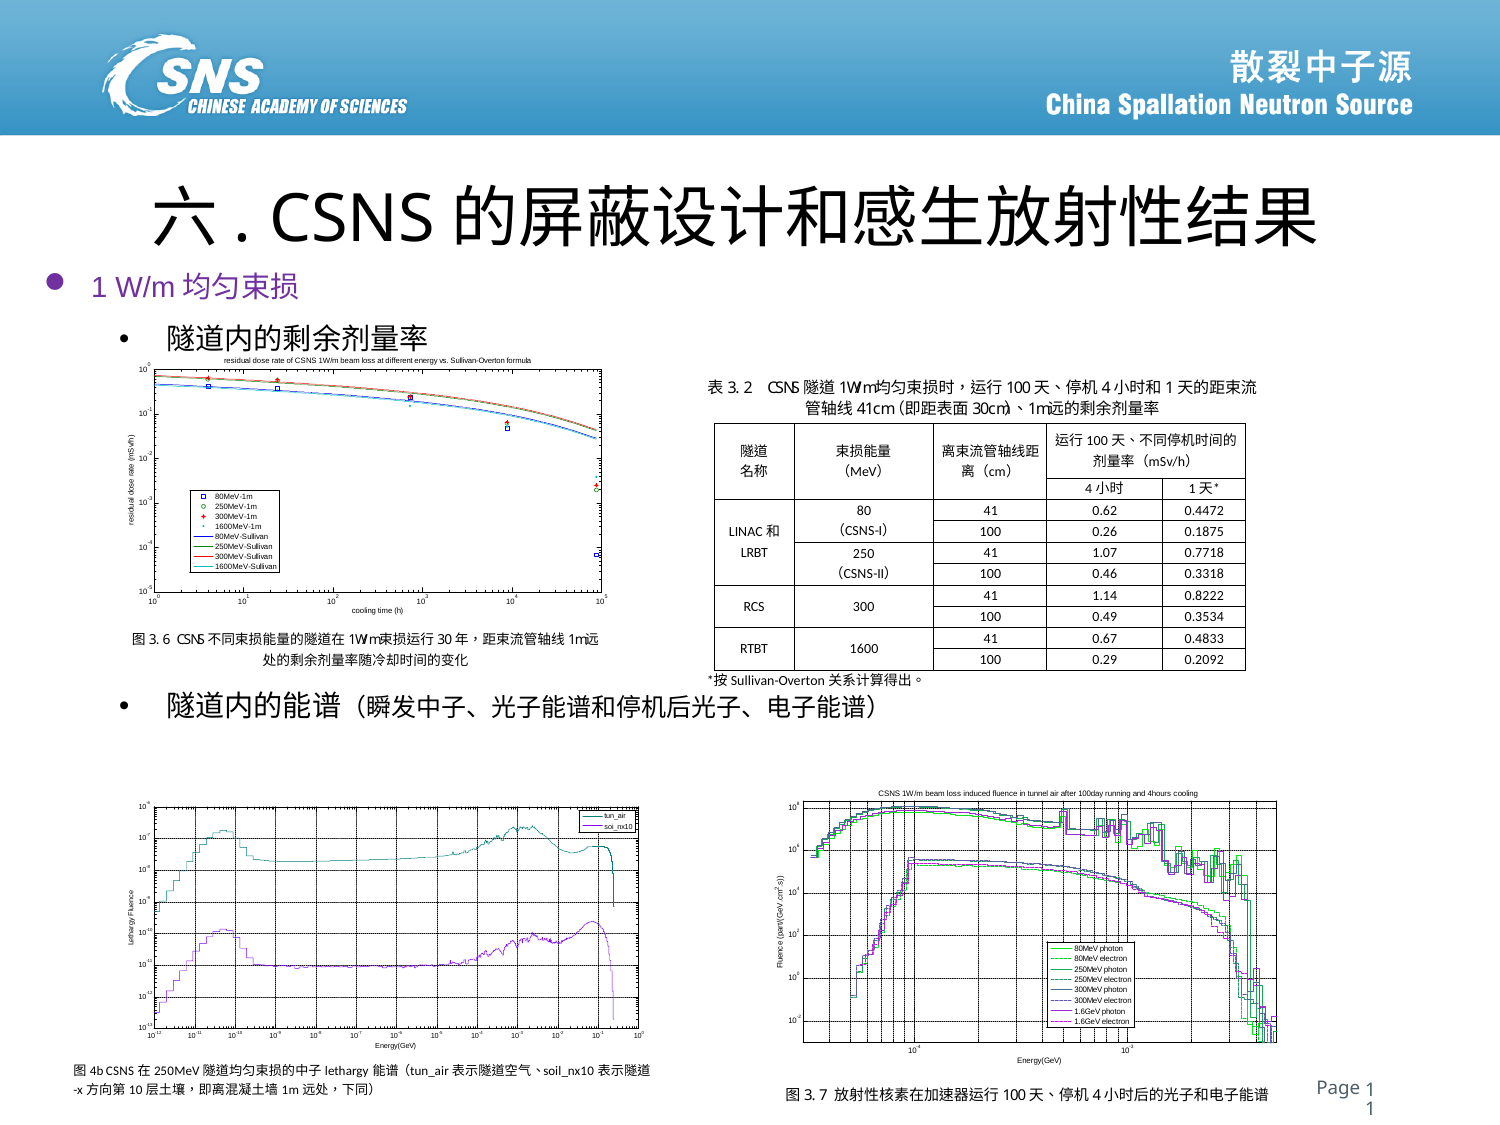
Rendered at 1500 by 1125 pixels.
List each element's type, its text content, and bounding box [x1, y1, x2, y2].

picture [706, 361, 1259, 708]
slide_number 11 [1349, 1070, 1400, 1101]
picture [78, 342, 658, 689]
title 六. CSNS的屏蔽设计和感生放射性结果 [0, 137, 1471, 253]
text_box 1 W/m均匀束损 隧道内的剩余剂量率 隧道内的能谱（瞬发中子、光子能谱和停机后光子、电子能谱） [29, 243, 1471, 783]
picture [0, 75, 1500, 1125]
text_box [0, 0, 1500, 75]
